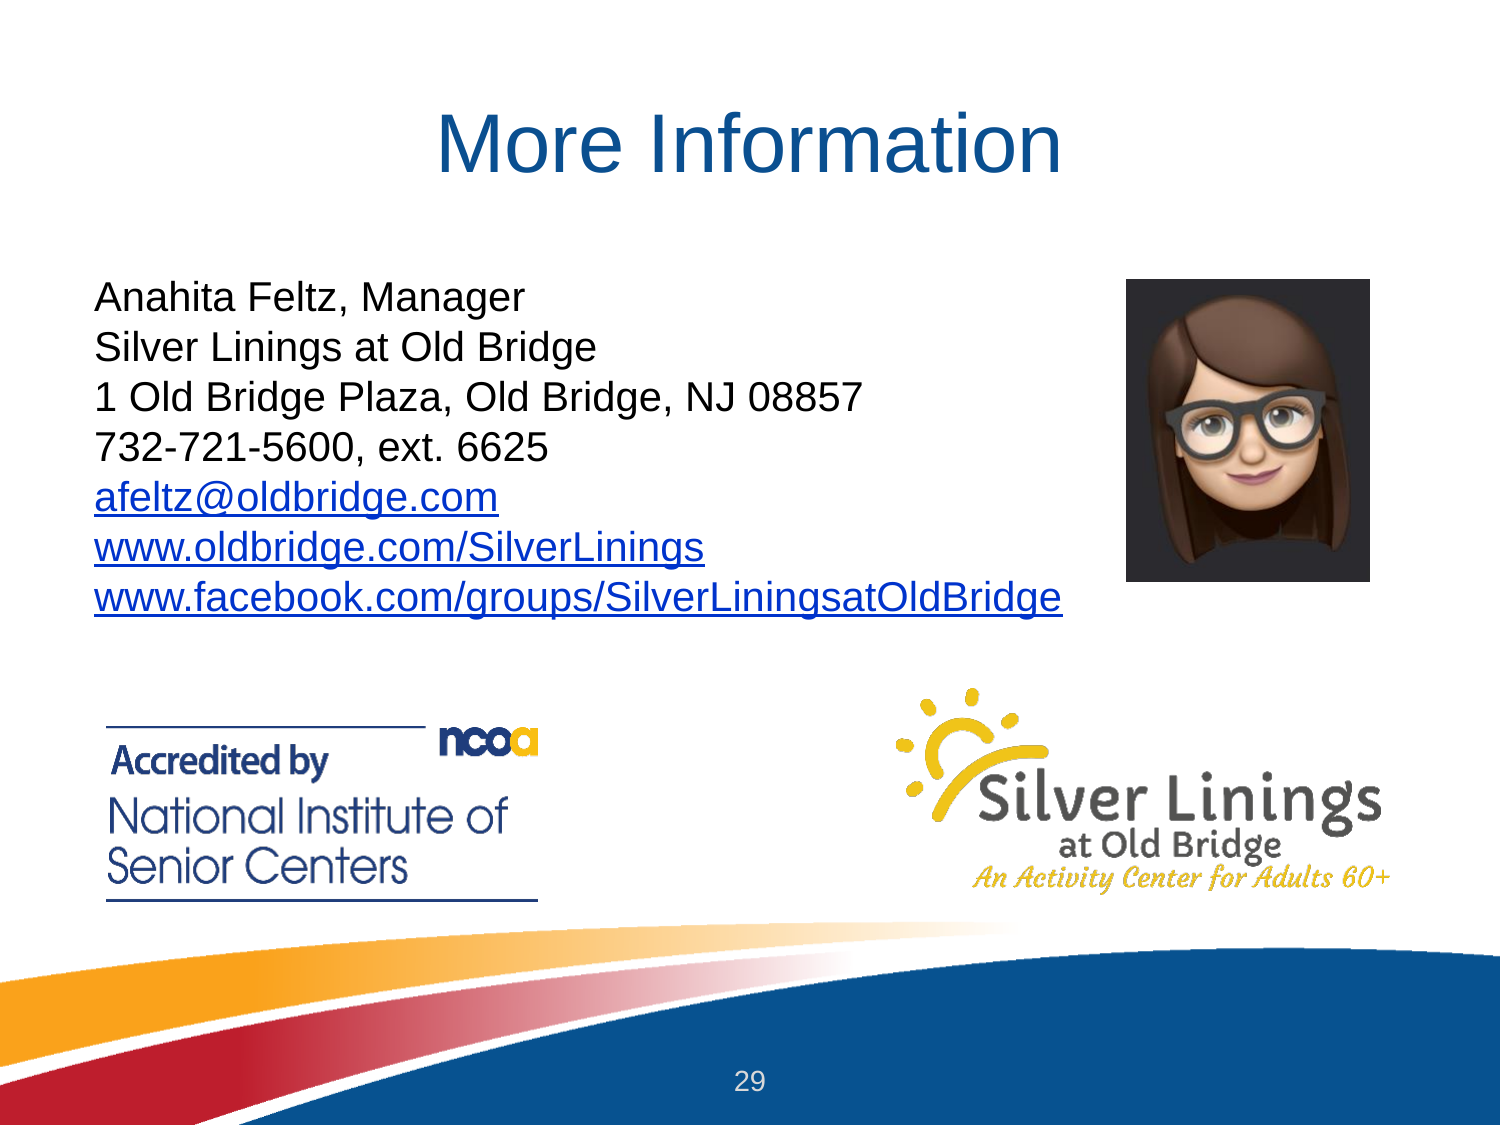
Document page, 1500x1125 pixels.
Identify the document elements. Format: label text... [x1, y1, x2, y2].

picture [0, 680, 1500, 1125]
picture [1126, 279, 1370, 582]
list Anahita Feltz, Manager Silver Linings at Old Bridge 1 Old Bridge Plaza, Old Bridge, NJ 08857 732-721-5600, ext. 6625 afeltz@oldbridge.com www.oldbridge.com/SilverLinings www.facebook.com/groups/SilverLiningsatOldBridge [75, 262, 1081, 645]
title More Information [75, 45, 1425, 233]
